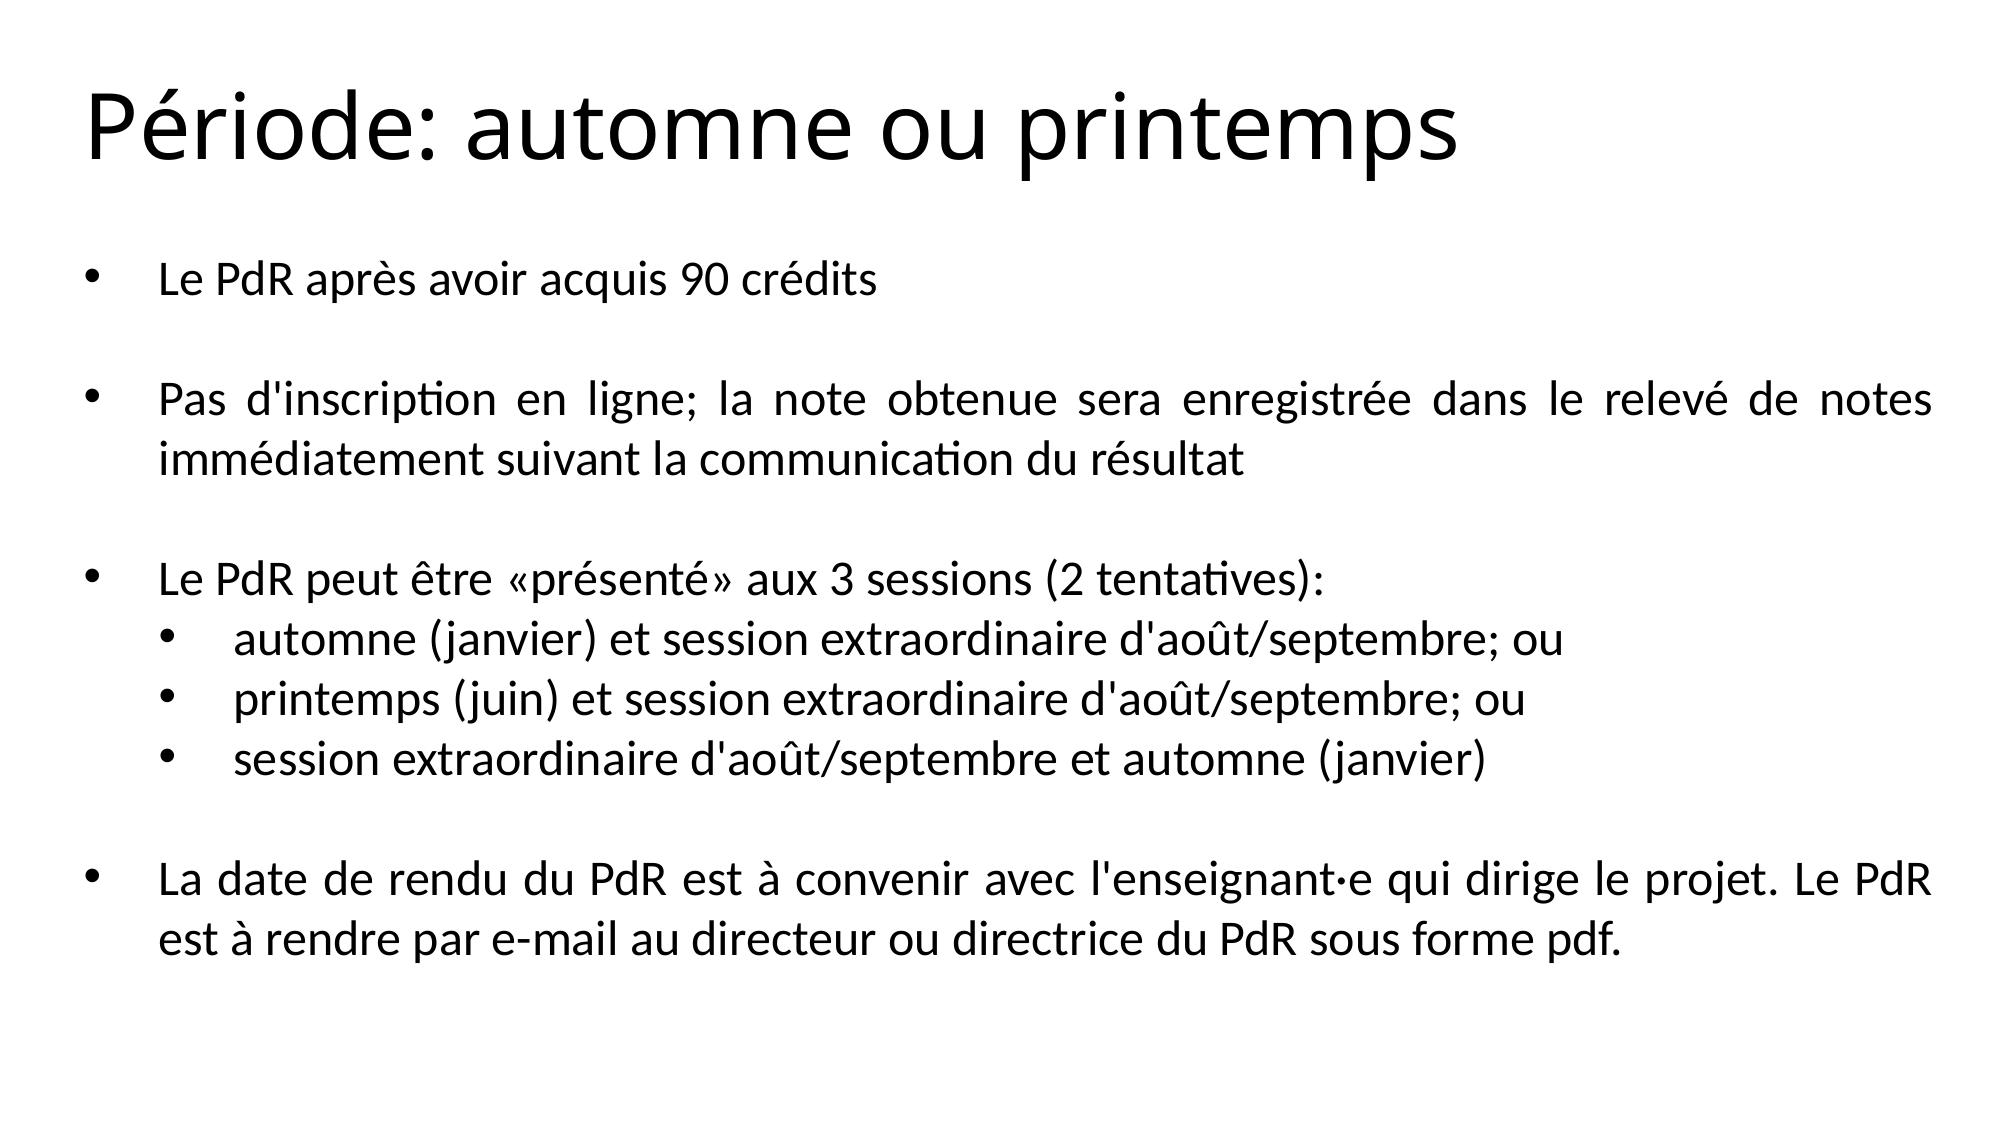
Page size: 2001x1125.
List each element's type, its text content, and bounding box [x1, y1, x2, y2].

text_box Période: automne ou printemps Le PdR après avoir acquis 90 crédits Pas d'inscription en ligne; la note obtenue sera enregistrée dans le relevé de notes immédiatement suivant la communication du résultat Le PdR peut être «présenté» aux 3 sessions (2 tentatives): automne (janvier) et session extraordinaire d'août/septembre; ou printemps (juin) et session extraordinaire d'août/septembre; ou session extraordinaire d'août/septembre et automne (janvier) La date de rendu du PdR est à convenir avec l'enseignant·e qui dirige le projet. Le PdR est à rendre par e-mail au directeur ou directrice du PdR sous forme pdf. [68, 60, 1949, 1048]
